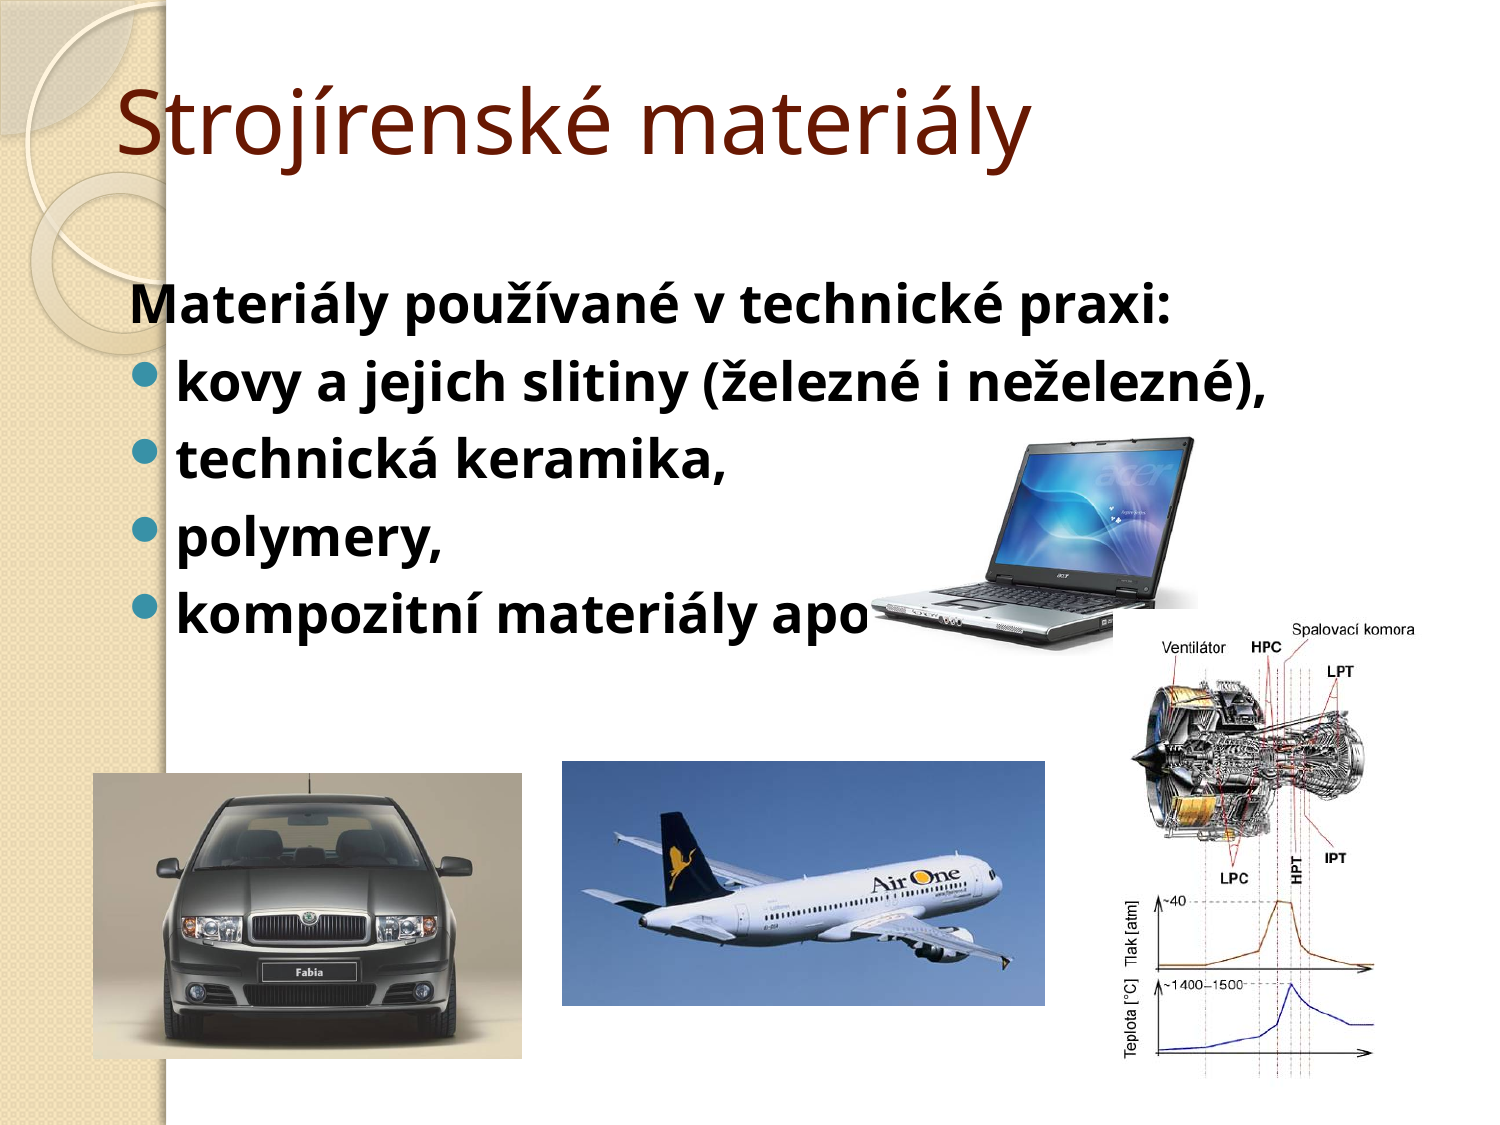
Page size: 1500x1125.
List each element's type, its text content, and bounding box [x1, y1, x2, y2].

picture [93, 773, 522, 1059]
list Materiály používané v technické praxi: kovy a jejich slitiny (železné i neželezné), technická keramika, polymery, kompozitní materiály apod. [100, 262, 1438, 1000]
picture [562, 761, 1045, 1007]
title Strojírenské materiály [100, 37, 1438, 200]
picture [866, 433, 1422, 1090]
